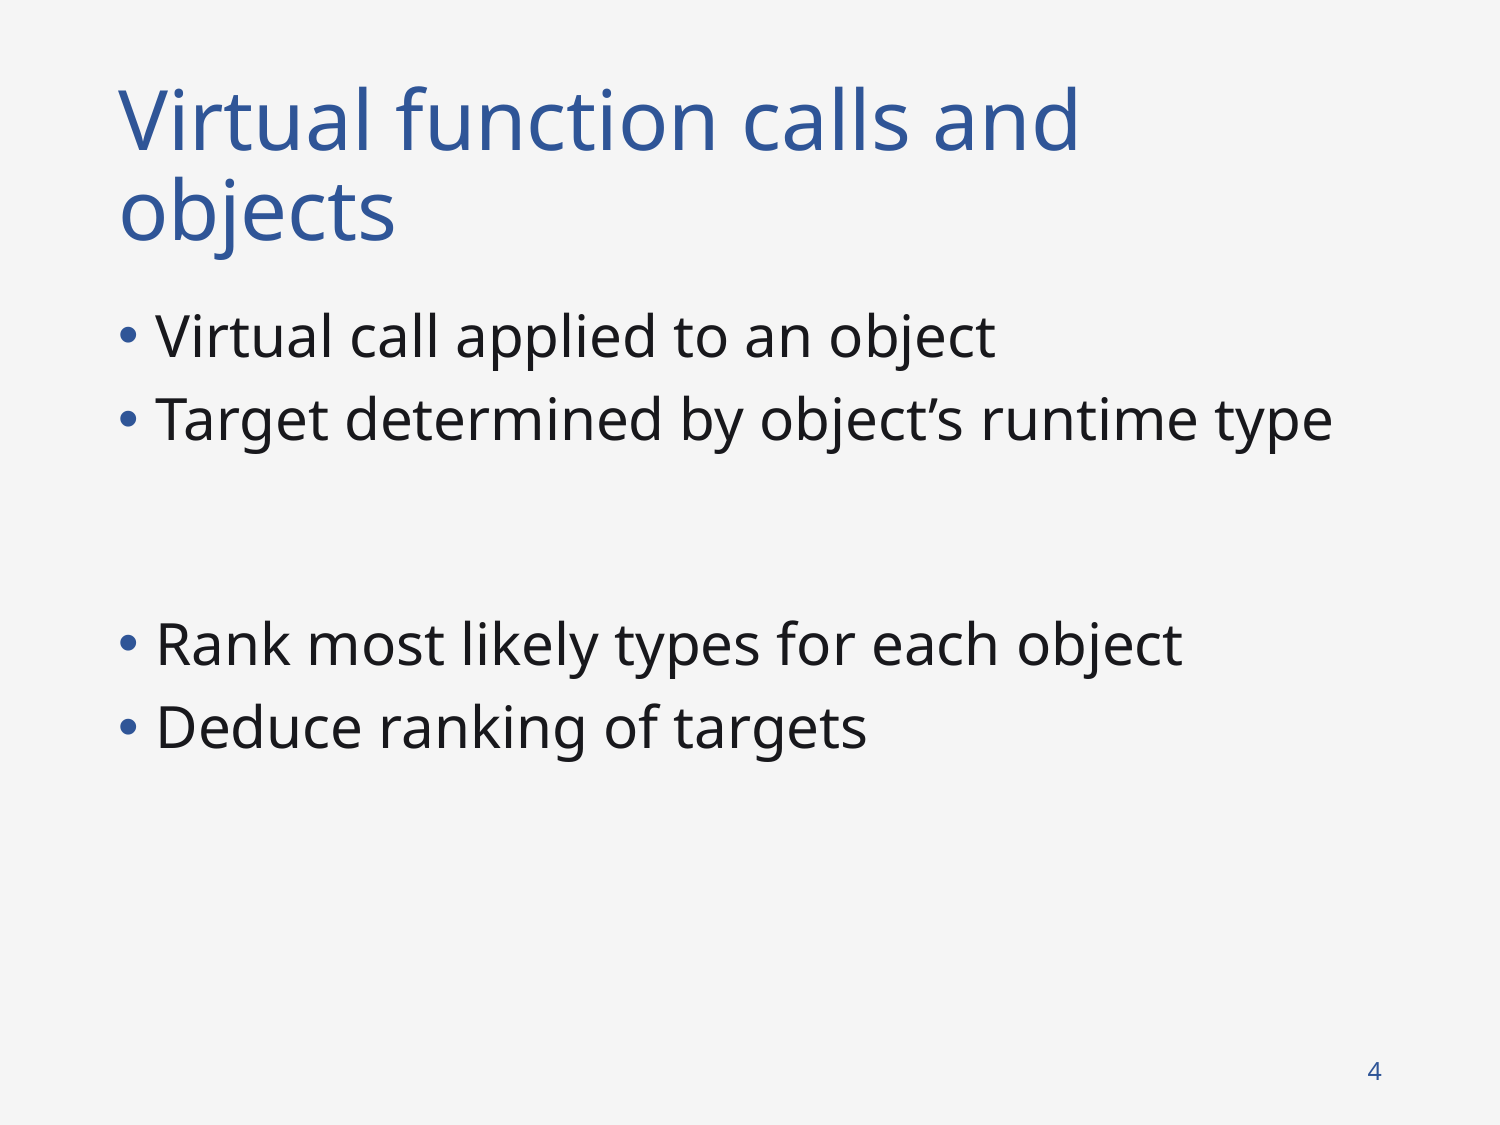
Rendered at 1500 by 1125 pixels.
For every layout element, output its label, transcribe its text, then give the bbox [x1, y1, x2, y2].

slide_number 4 [1180, 1042, 1397, 1103]
list Virtual call applied to an object Target determined by object’s runtime type Rank most likely types for each object Deduce ranking of targets [103, 299, 1397, 1043]
title Virtual function calls and objects [103, 59, 1397, 278]
